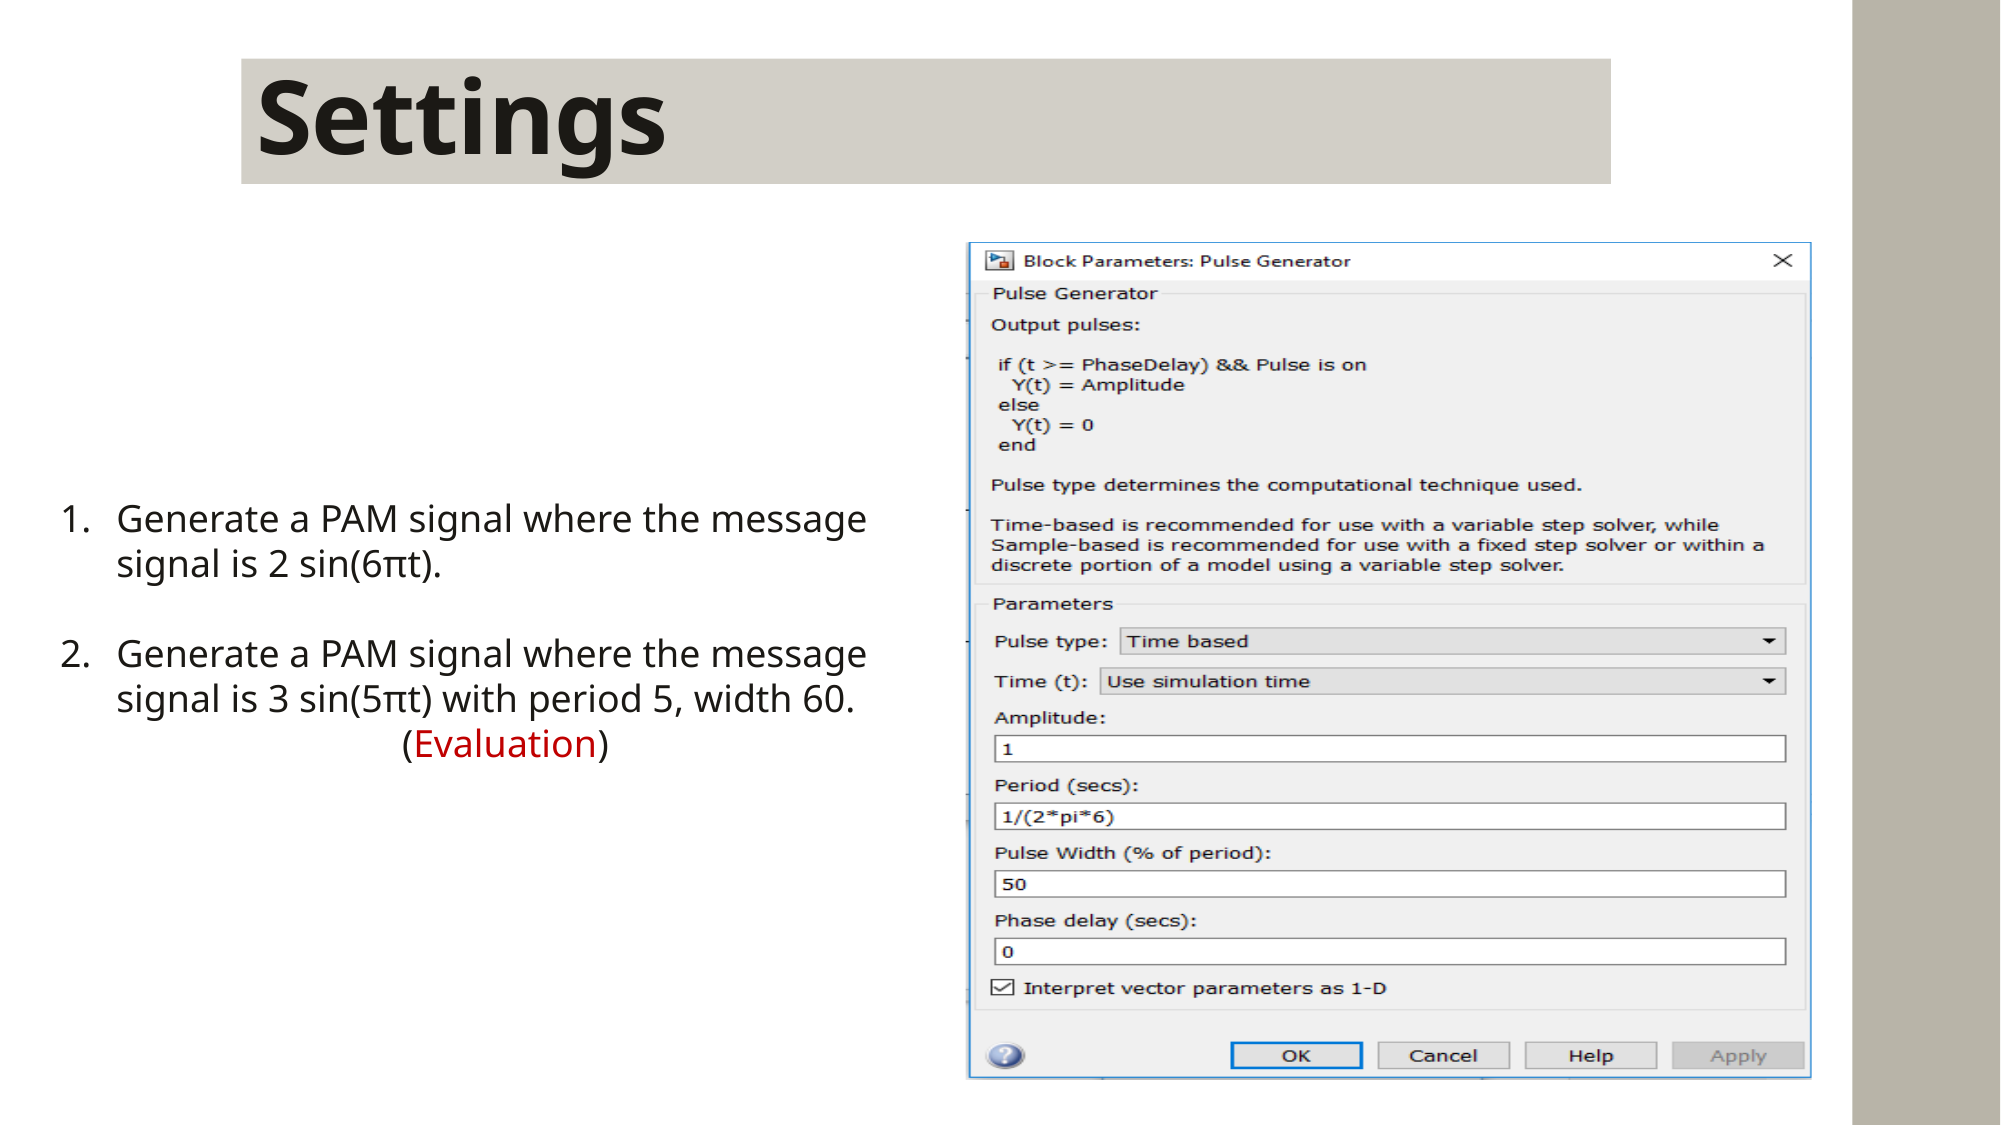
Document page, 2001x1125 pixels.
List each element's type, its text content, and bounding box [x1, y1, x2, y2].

picture [965, 241, 1812, 1081]
text_box Generate a PAM signal where the message signal is 2 sin(6πt). Generate a PAM signal where the message signal is 3 sin(5πt) with period 5, width 60. (Evaluation) [45, 487, 958, 773]
text_box Settings [241, 58, 1611, 184]
